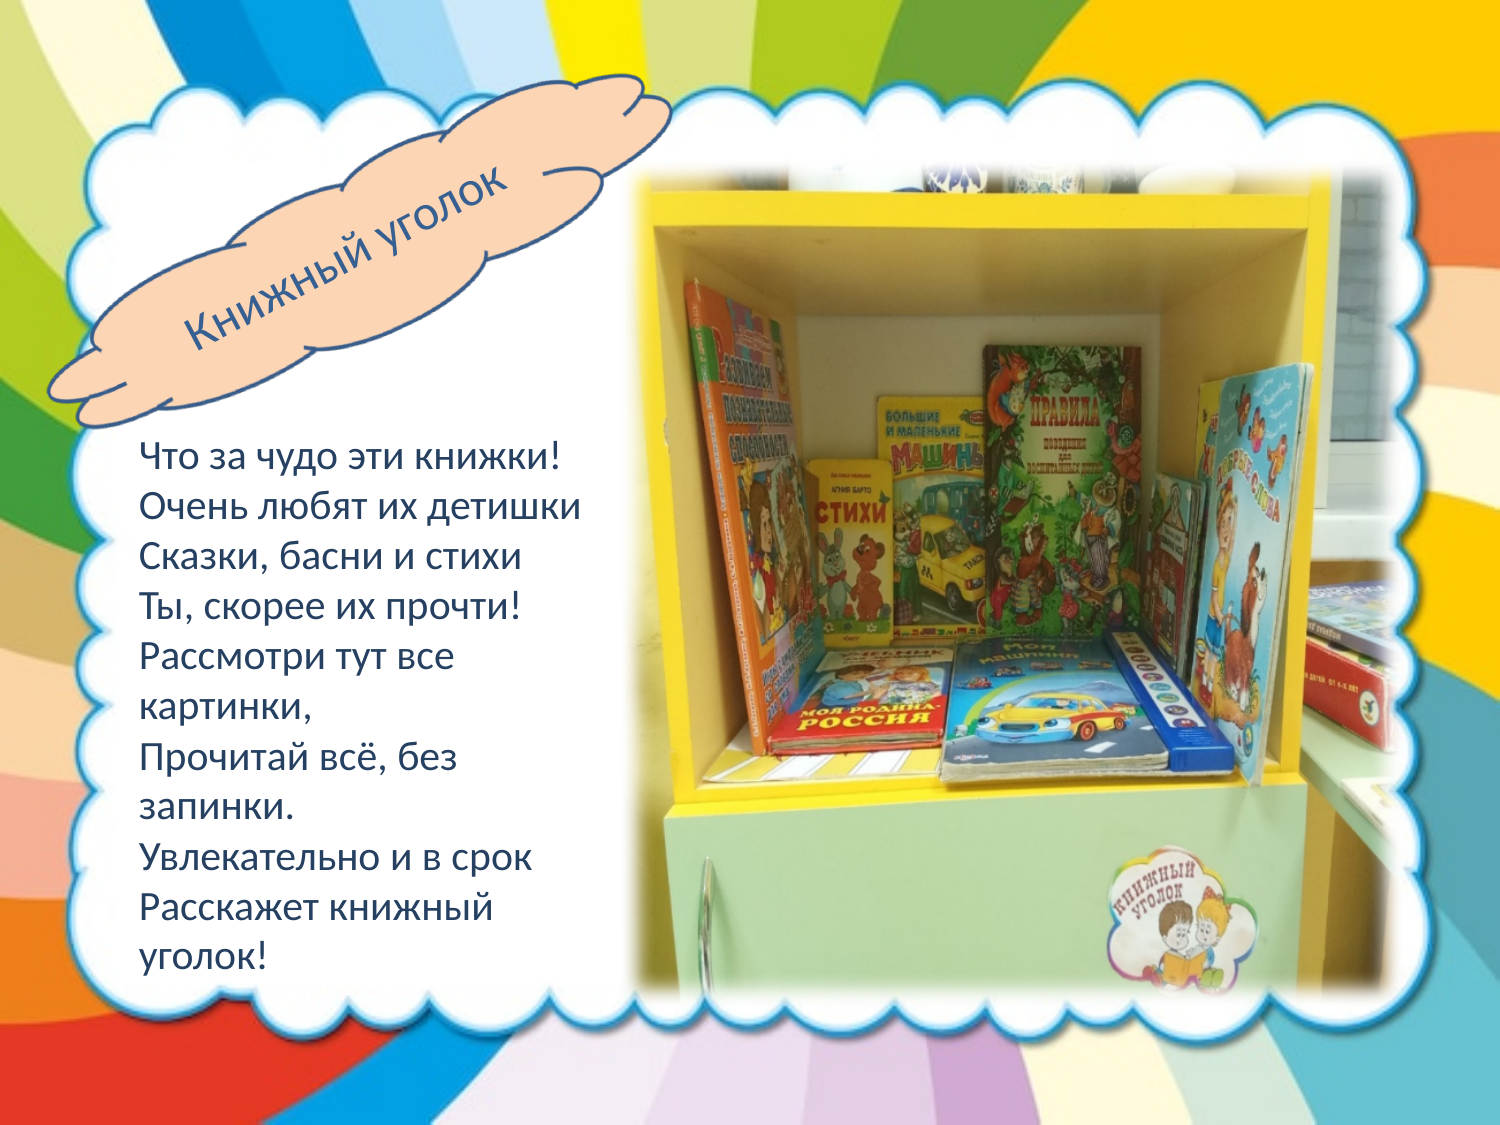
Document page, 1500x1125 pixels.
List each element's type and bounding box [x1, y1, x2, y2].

list [0, 0, 1500, 1125]
picture [16, 160, 1403, 1007]
